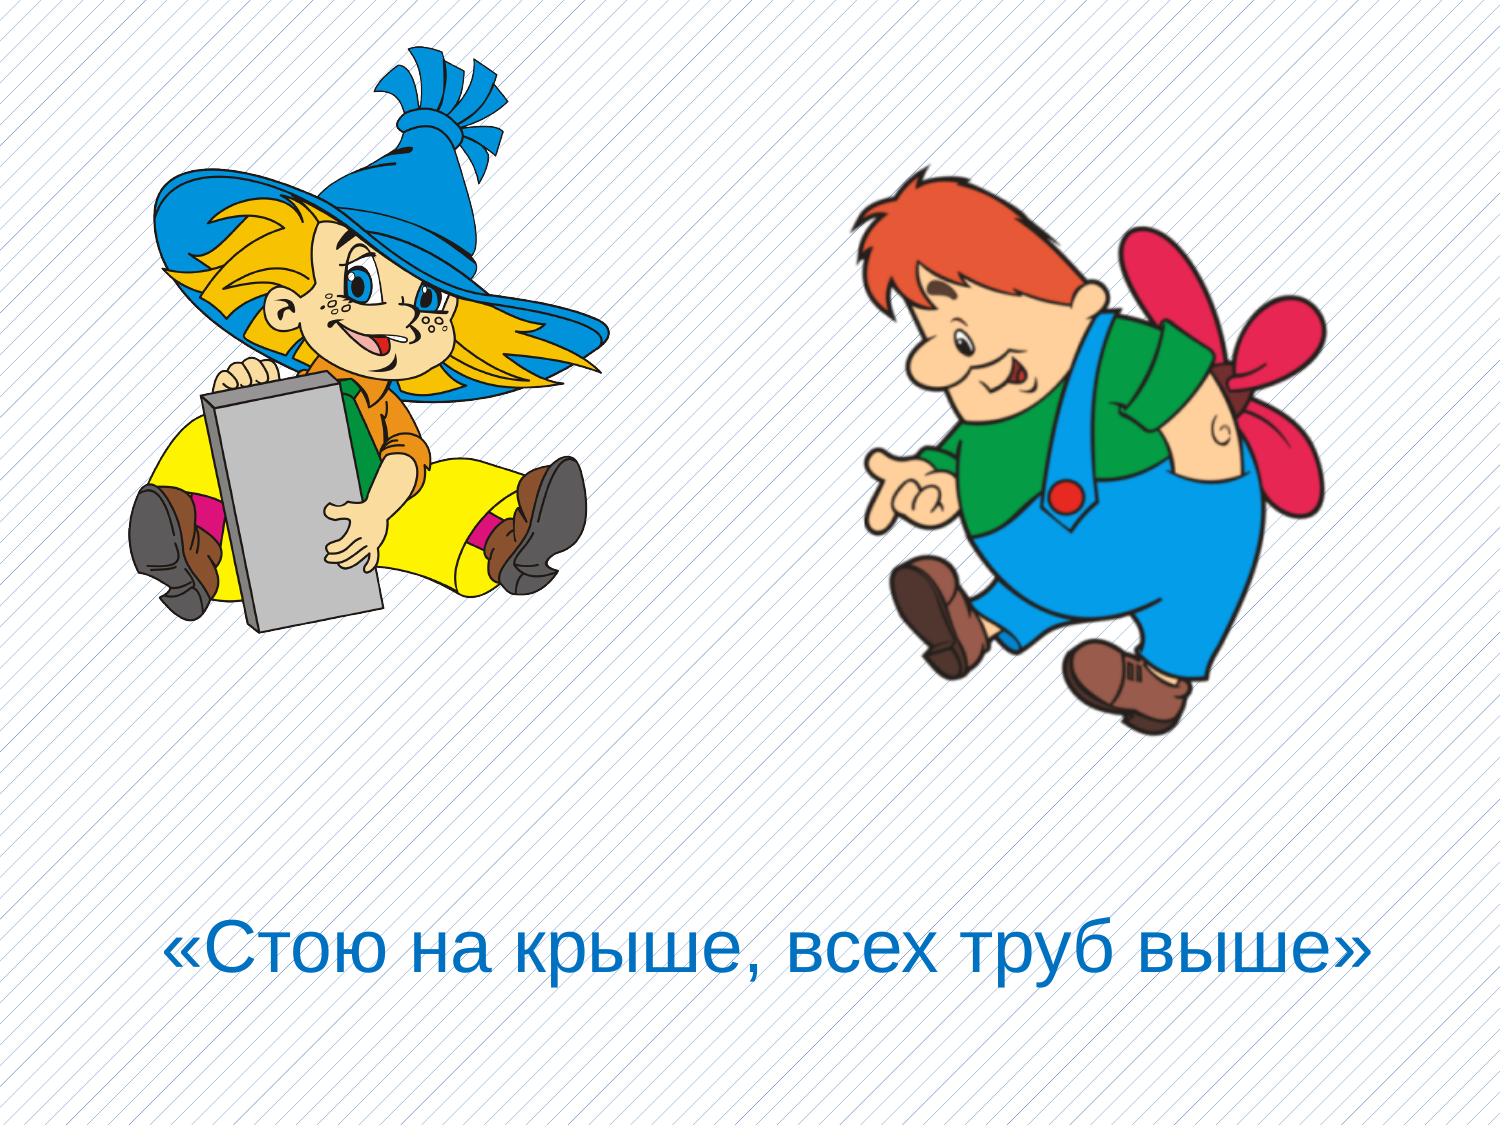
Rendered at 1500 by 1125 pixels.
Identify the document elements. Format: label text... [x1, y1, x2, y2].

picture [831, 128, 1363, 761]
picture [128, 46, 610, 635]
text_box «Стою на крыше, всех труб выше» [146, 890, 1390, 996]
